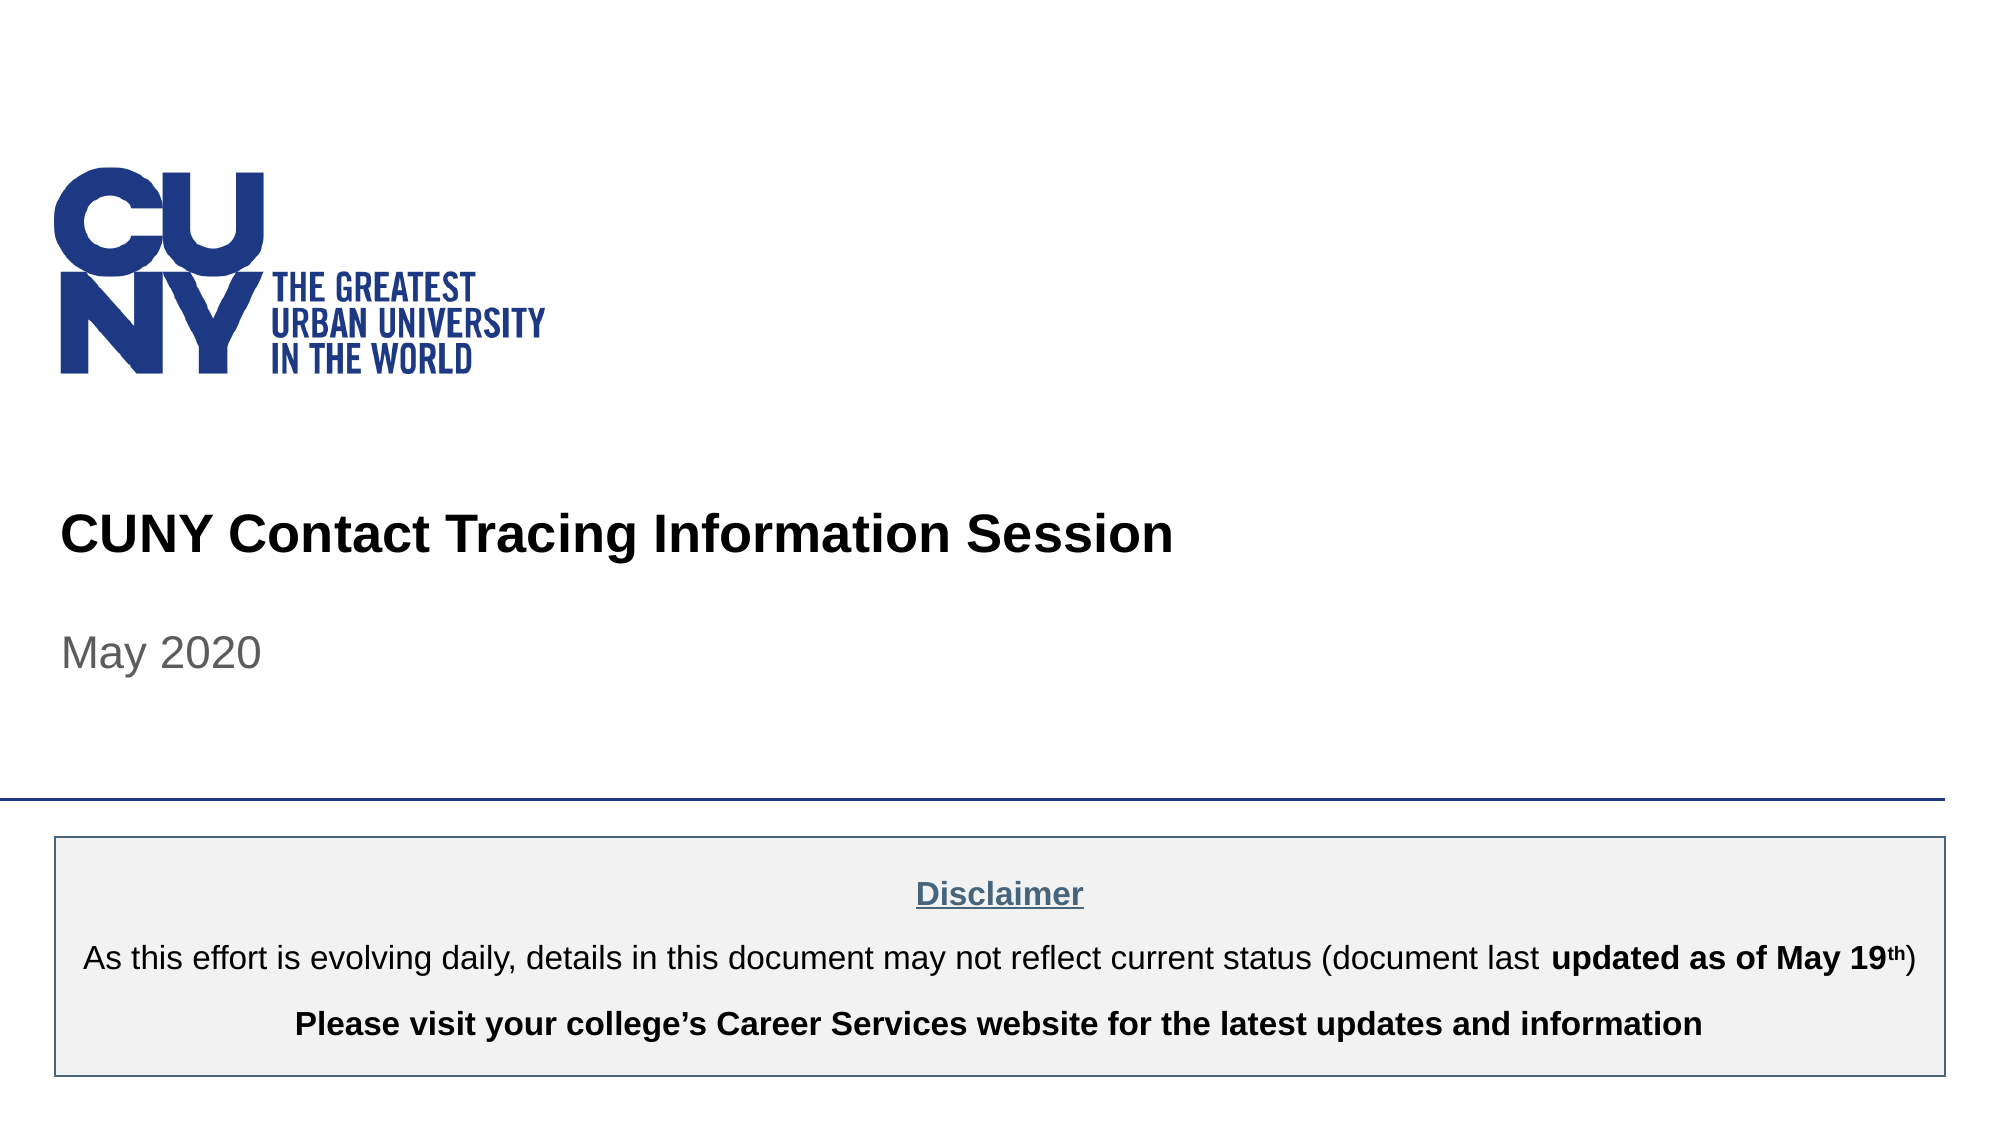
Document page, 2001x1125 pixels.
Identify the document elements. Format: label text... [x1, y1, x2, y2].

subtitle May 2020 [54, 616, 1945, 765]
text_box Disclaimer As this effort is evolving daily, details in this document may not reflect current status (document last updated as of May 19th) Please visit your college’s Career Services website for the latest updates and information [54, 836, 1946, 1077]
picture [33, 156, 566, 387]
title CUNY Contact Tracing Information Session [54, 427, 1945, 576]
